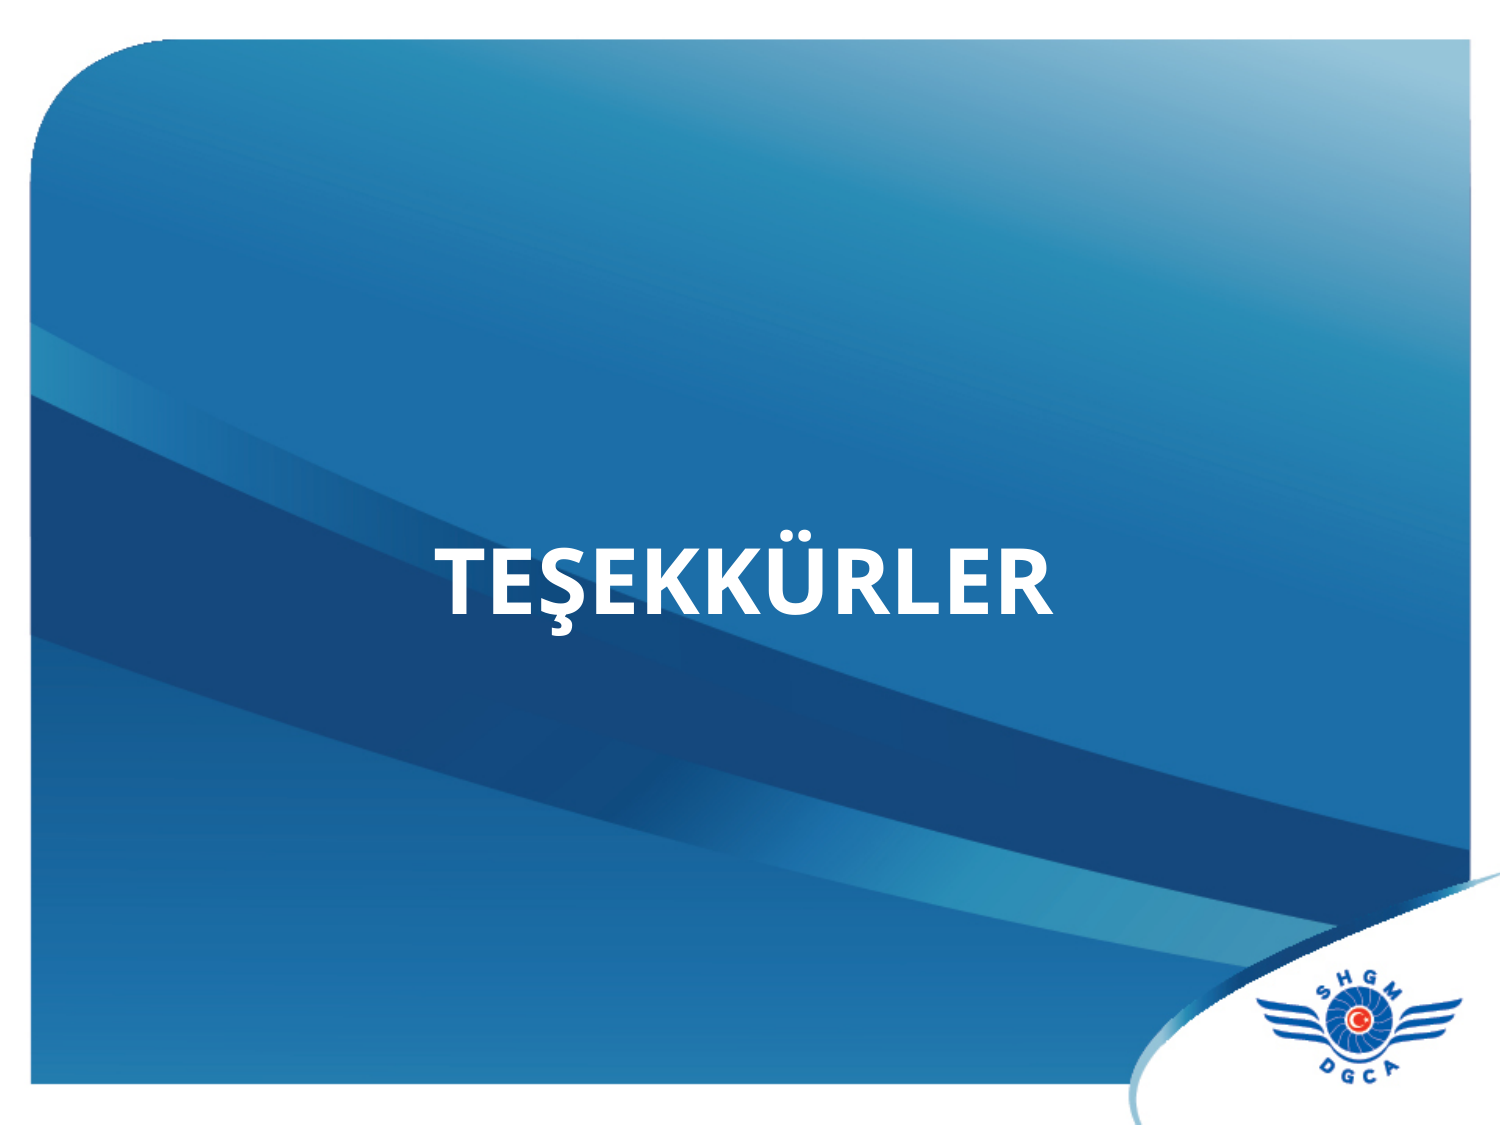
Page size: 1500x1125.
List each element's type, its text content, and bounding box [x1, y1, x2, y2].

title TEŞEKKÜRLER [265, 515, 1223, 739]
picture [0, 0, 1500, 1125]
